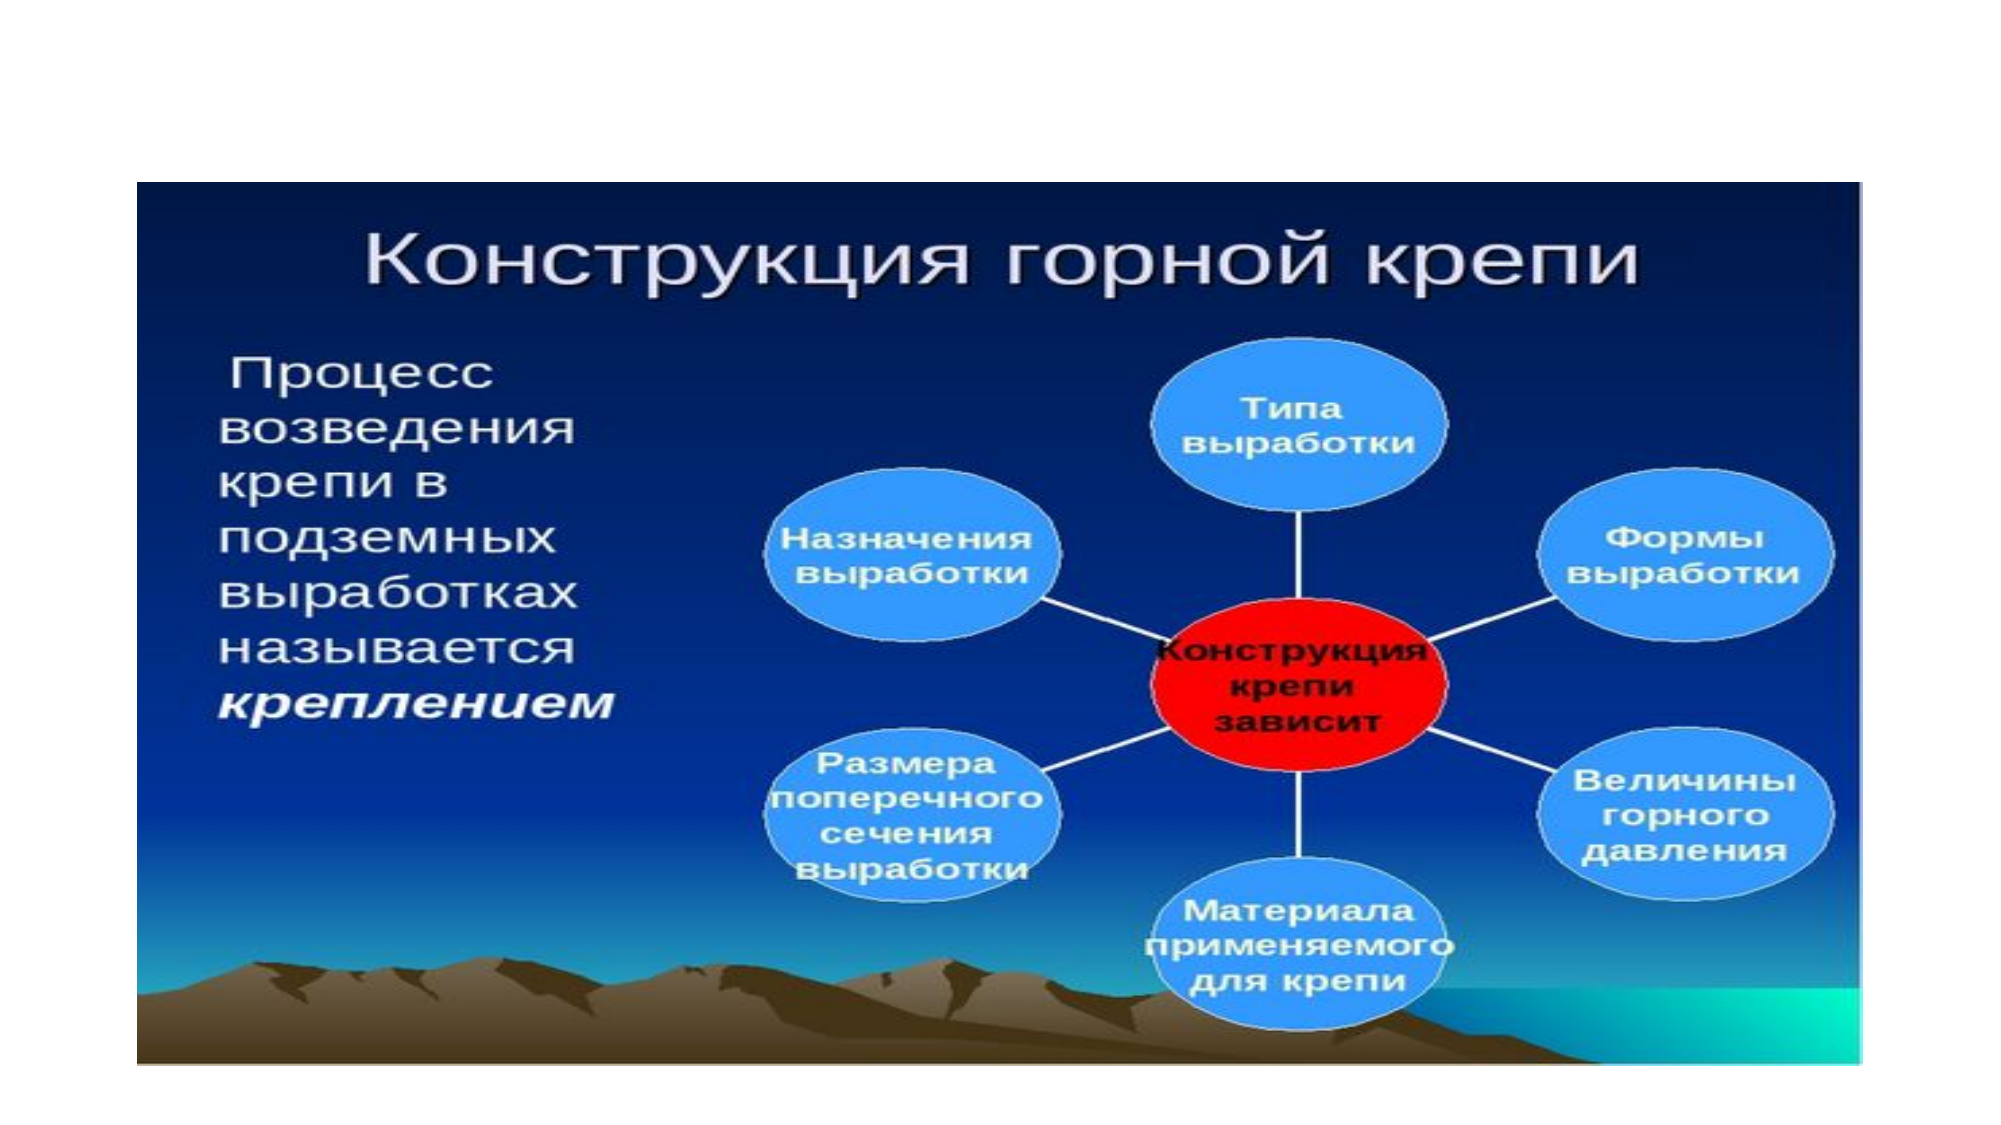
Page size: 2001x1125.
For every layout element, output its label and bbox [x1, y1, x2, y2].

list [137, 182, 1863, 1066]
